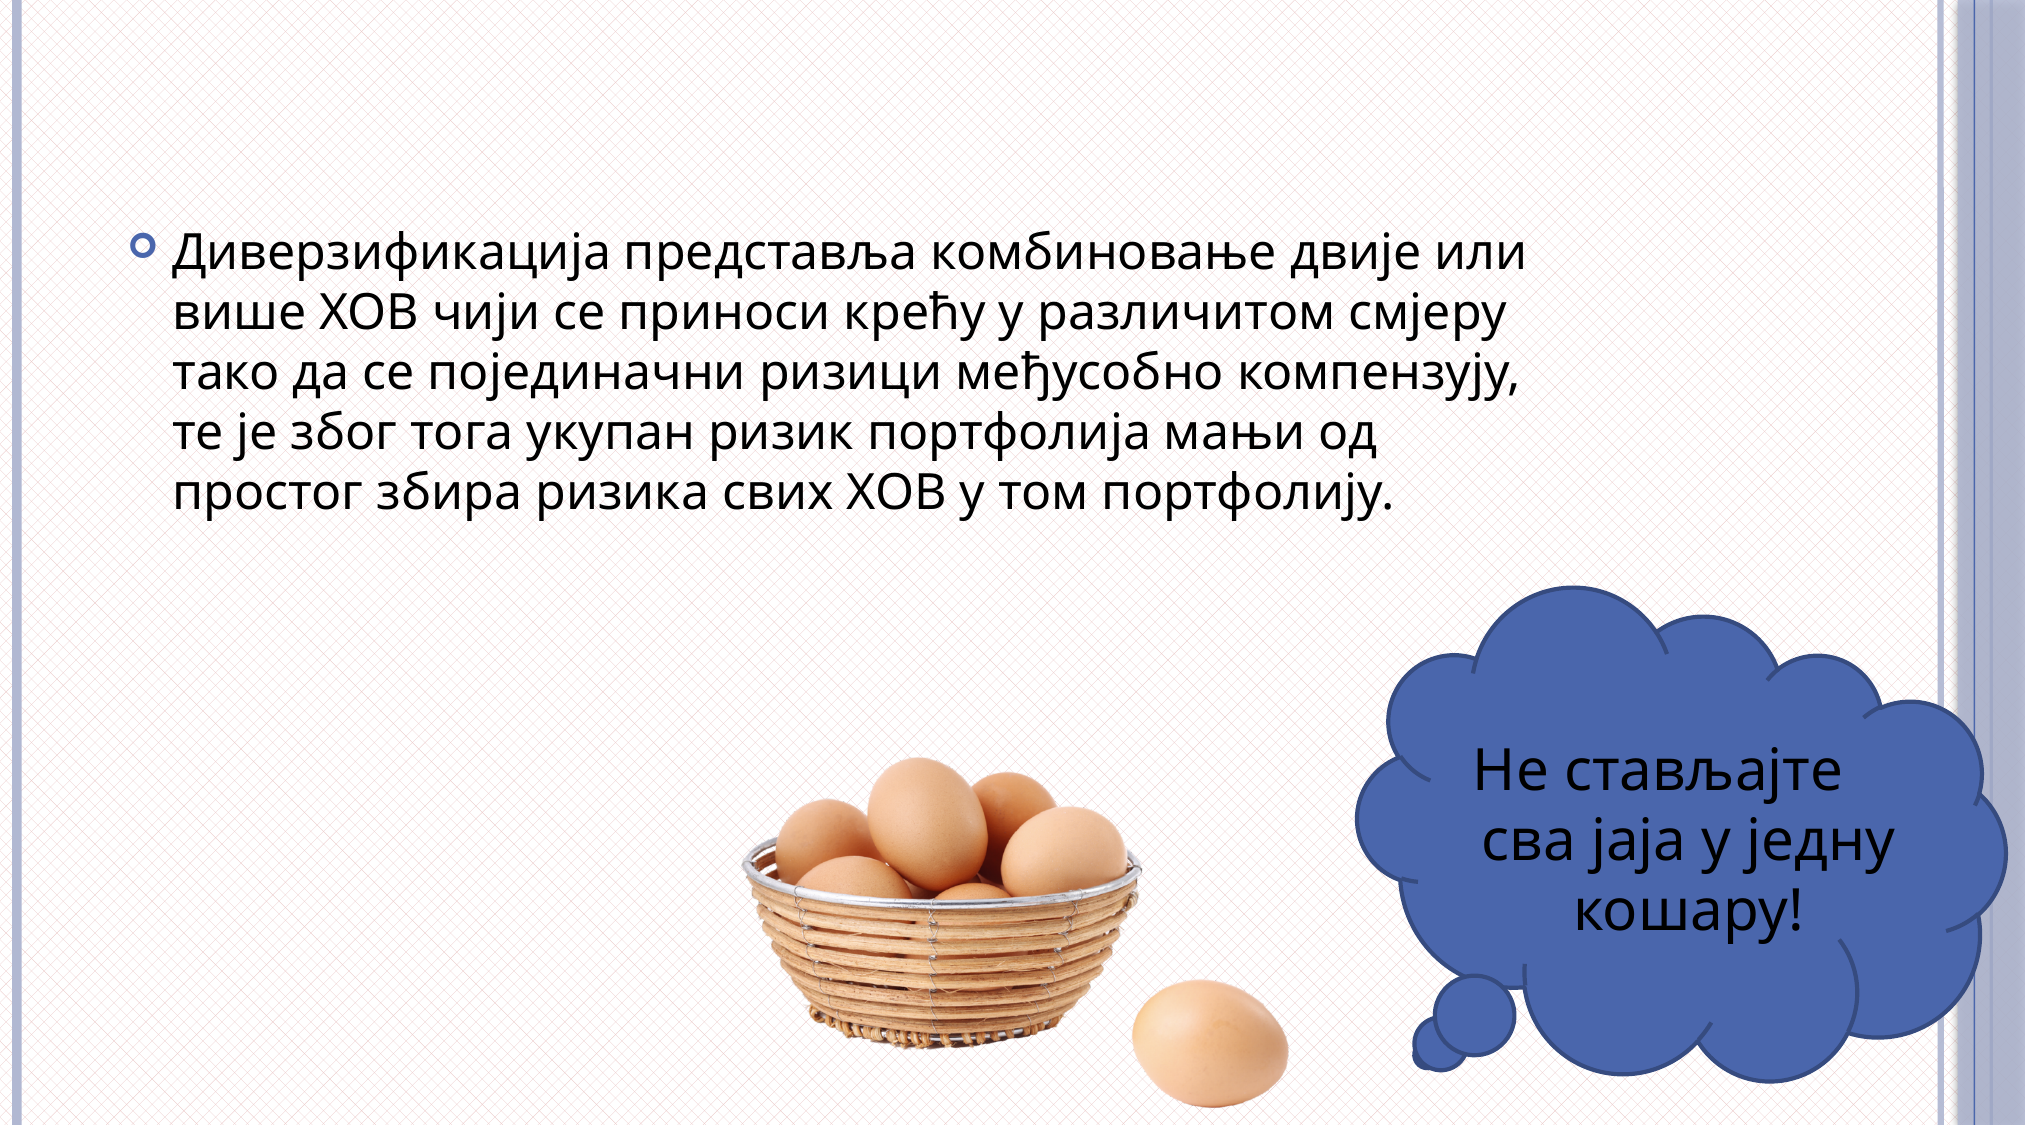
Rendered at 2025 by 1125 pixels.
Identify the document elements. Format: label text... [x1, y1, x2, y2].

list Диверзификација представља комбиновање двије или више ХОВ чији се приноси крећу у различитом смјеру тако да се појединачни ризици међусобно компензују, те је због тога укупан ризик портфолија мањи од простог збира ризика свих ХОВ у том портфолију. [112, 212, 1549, 1012]
text_box [1354, 585, 2009, 1084]
text_box Не стављајте сва јаја у једну кошару! [1444, 725, 1933, 950]
picture [741, 634, 1305, 1125]
